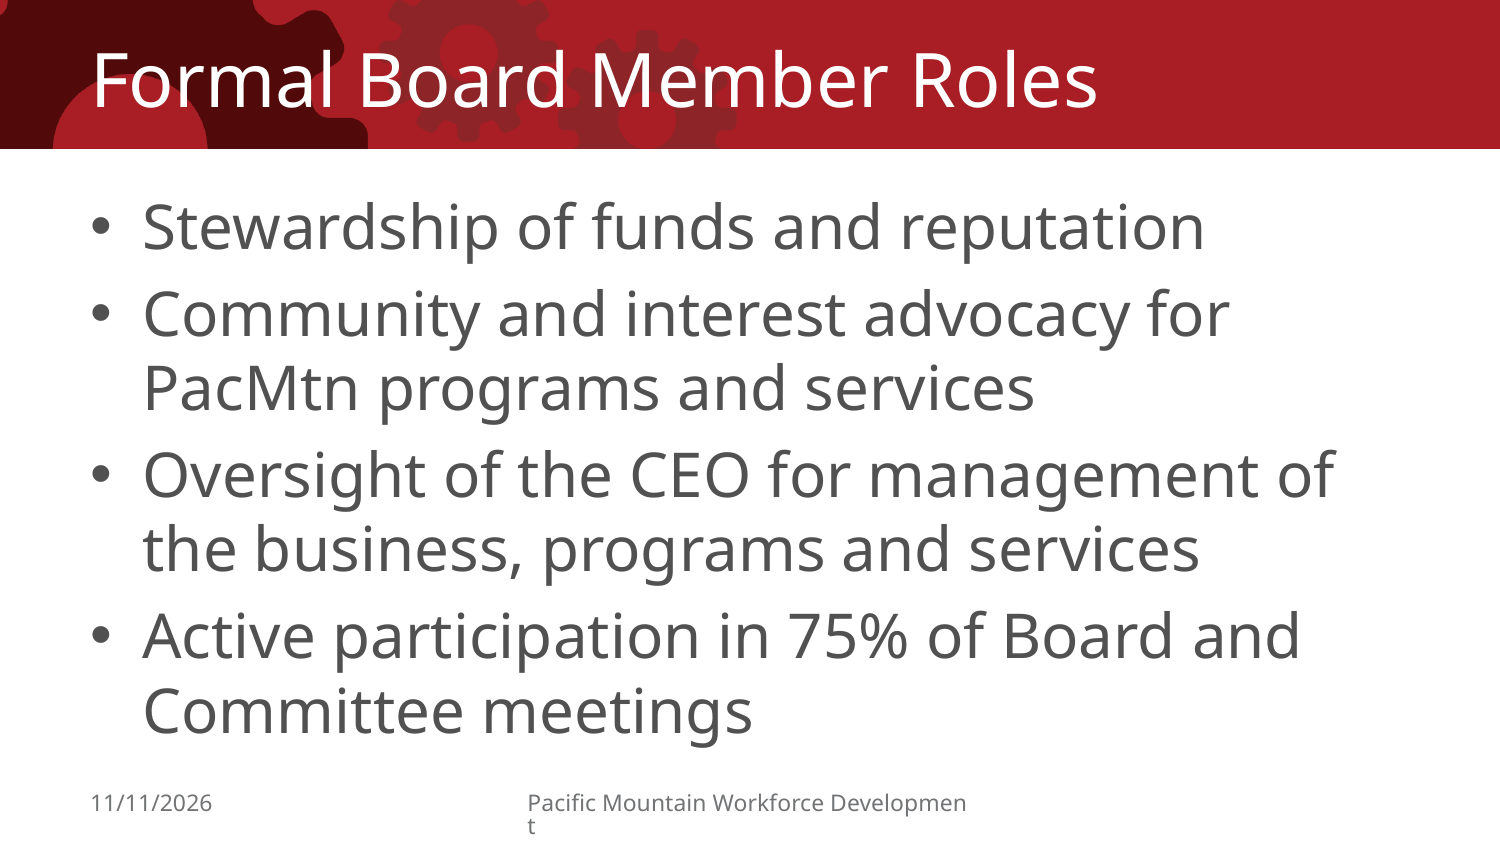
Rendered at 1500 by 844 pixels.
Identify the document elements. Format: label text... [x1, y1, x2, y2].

footer Pacific Mountain Workforce Development [512, 782, 988, 828]
list Stewardship of funds and reputation Community and interest advocacy for PacMtn programs and services Oversight of the CEO for management of the business, programs and services Active participation in 75% of Board and Committee meetings [75, 180, 1425, 754]
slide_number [75, 782, 425, 828]
title Formal Board Member Roles [75, 24, 1425, 131]
picture [0, 0, 1500, 149]
